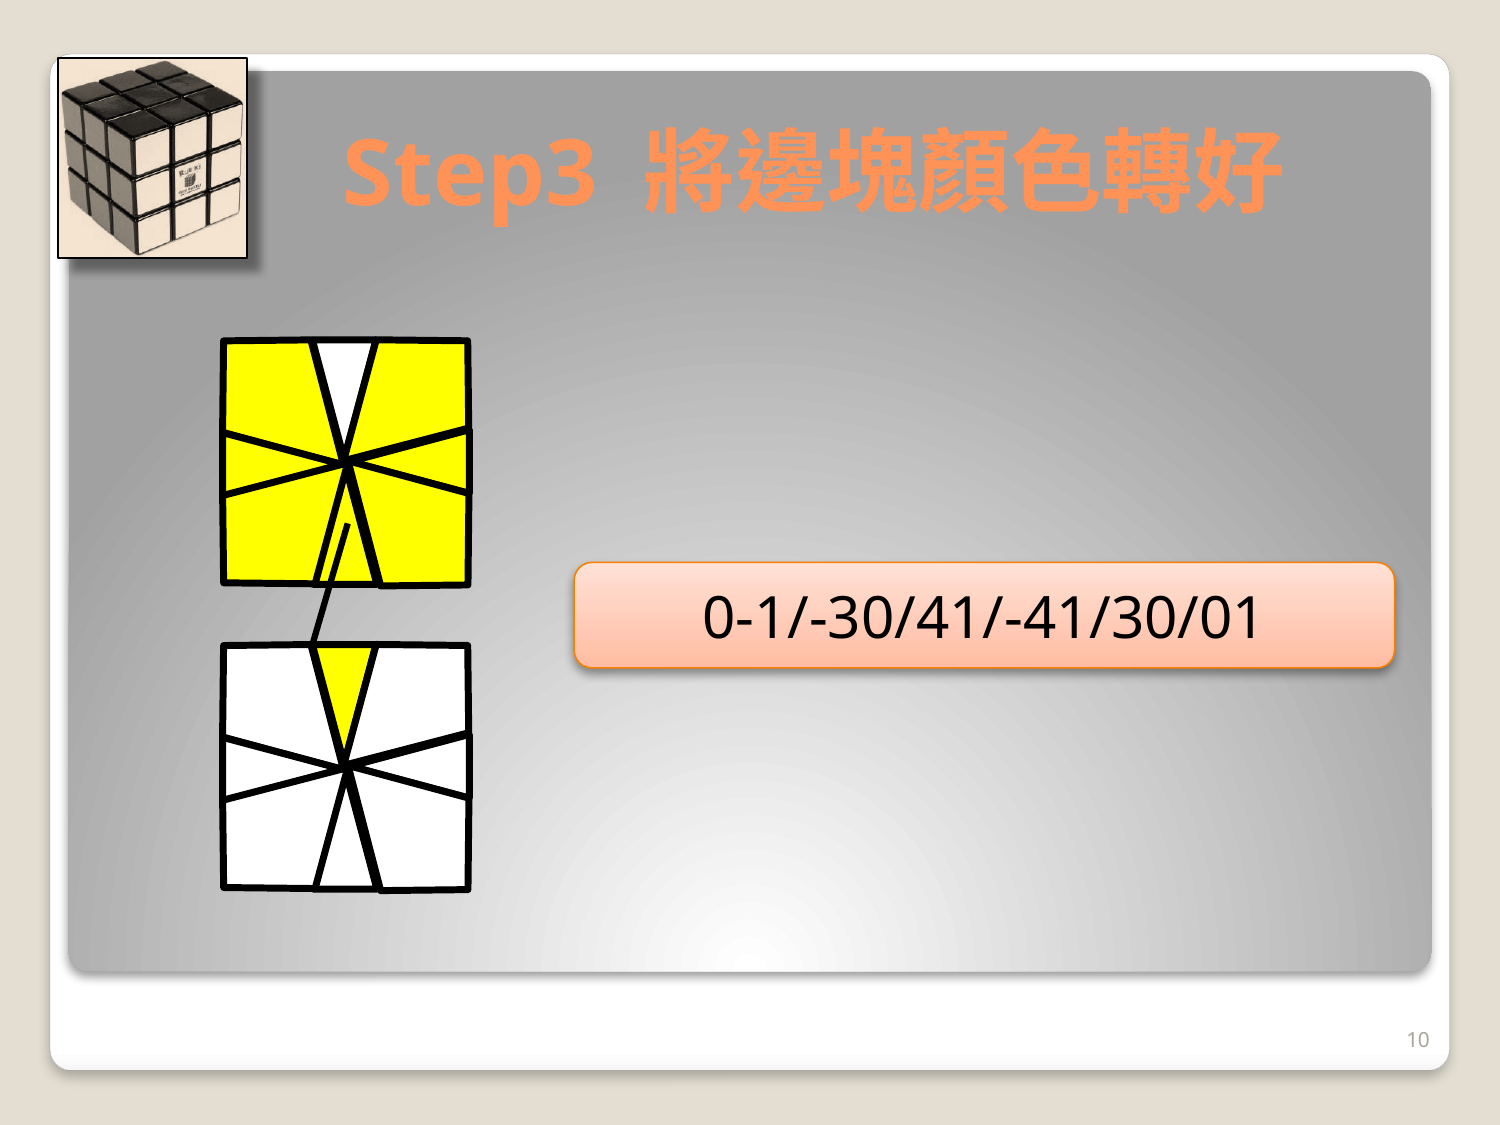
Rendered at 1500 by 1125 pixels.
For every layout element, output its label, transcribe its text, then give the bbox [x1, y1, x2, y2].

text_box 0-1/-30/41/-41/30/01 [573, 561, 1396, 669]
slide_number 10 [1369, 1002, 1445, 1063]
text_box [222, 339, 470, 587]
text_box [222, 644, 470, 891]
title Step3 將邊塊顏色轉好 [328, 58, 1437, 232]
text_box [283, 612, 345, 616]
